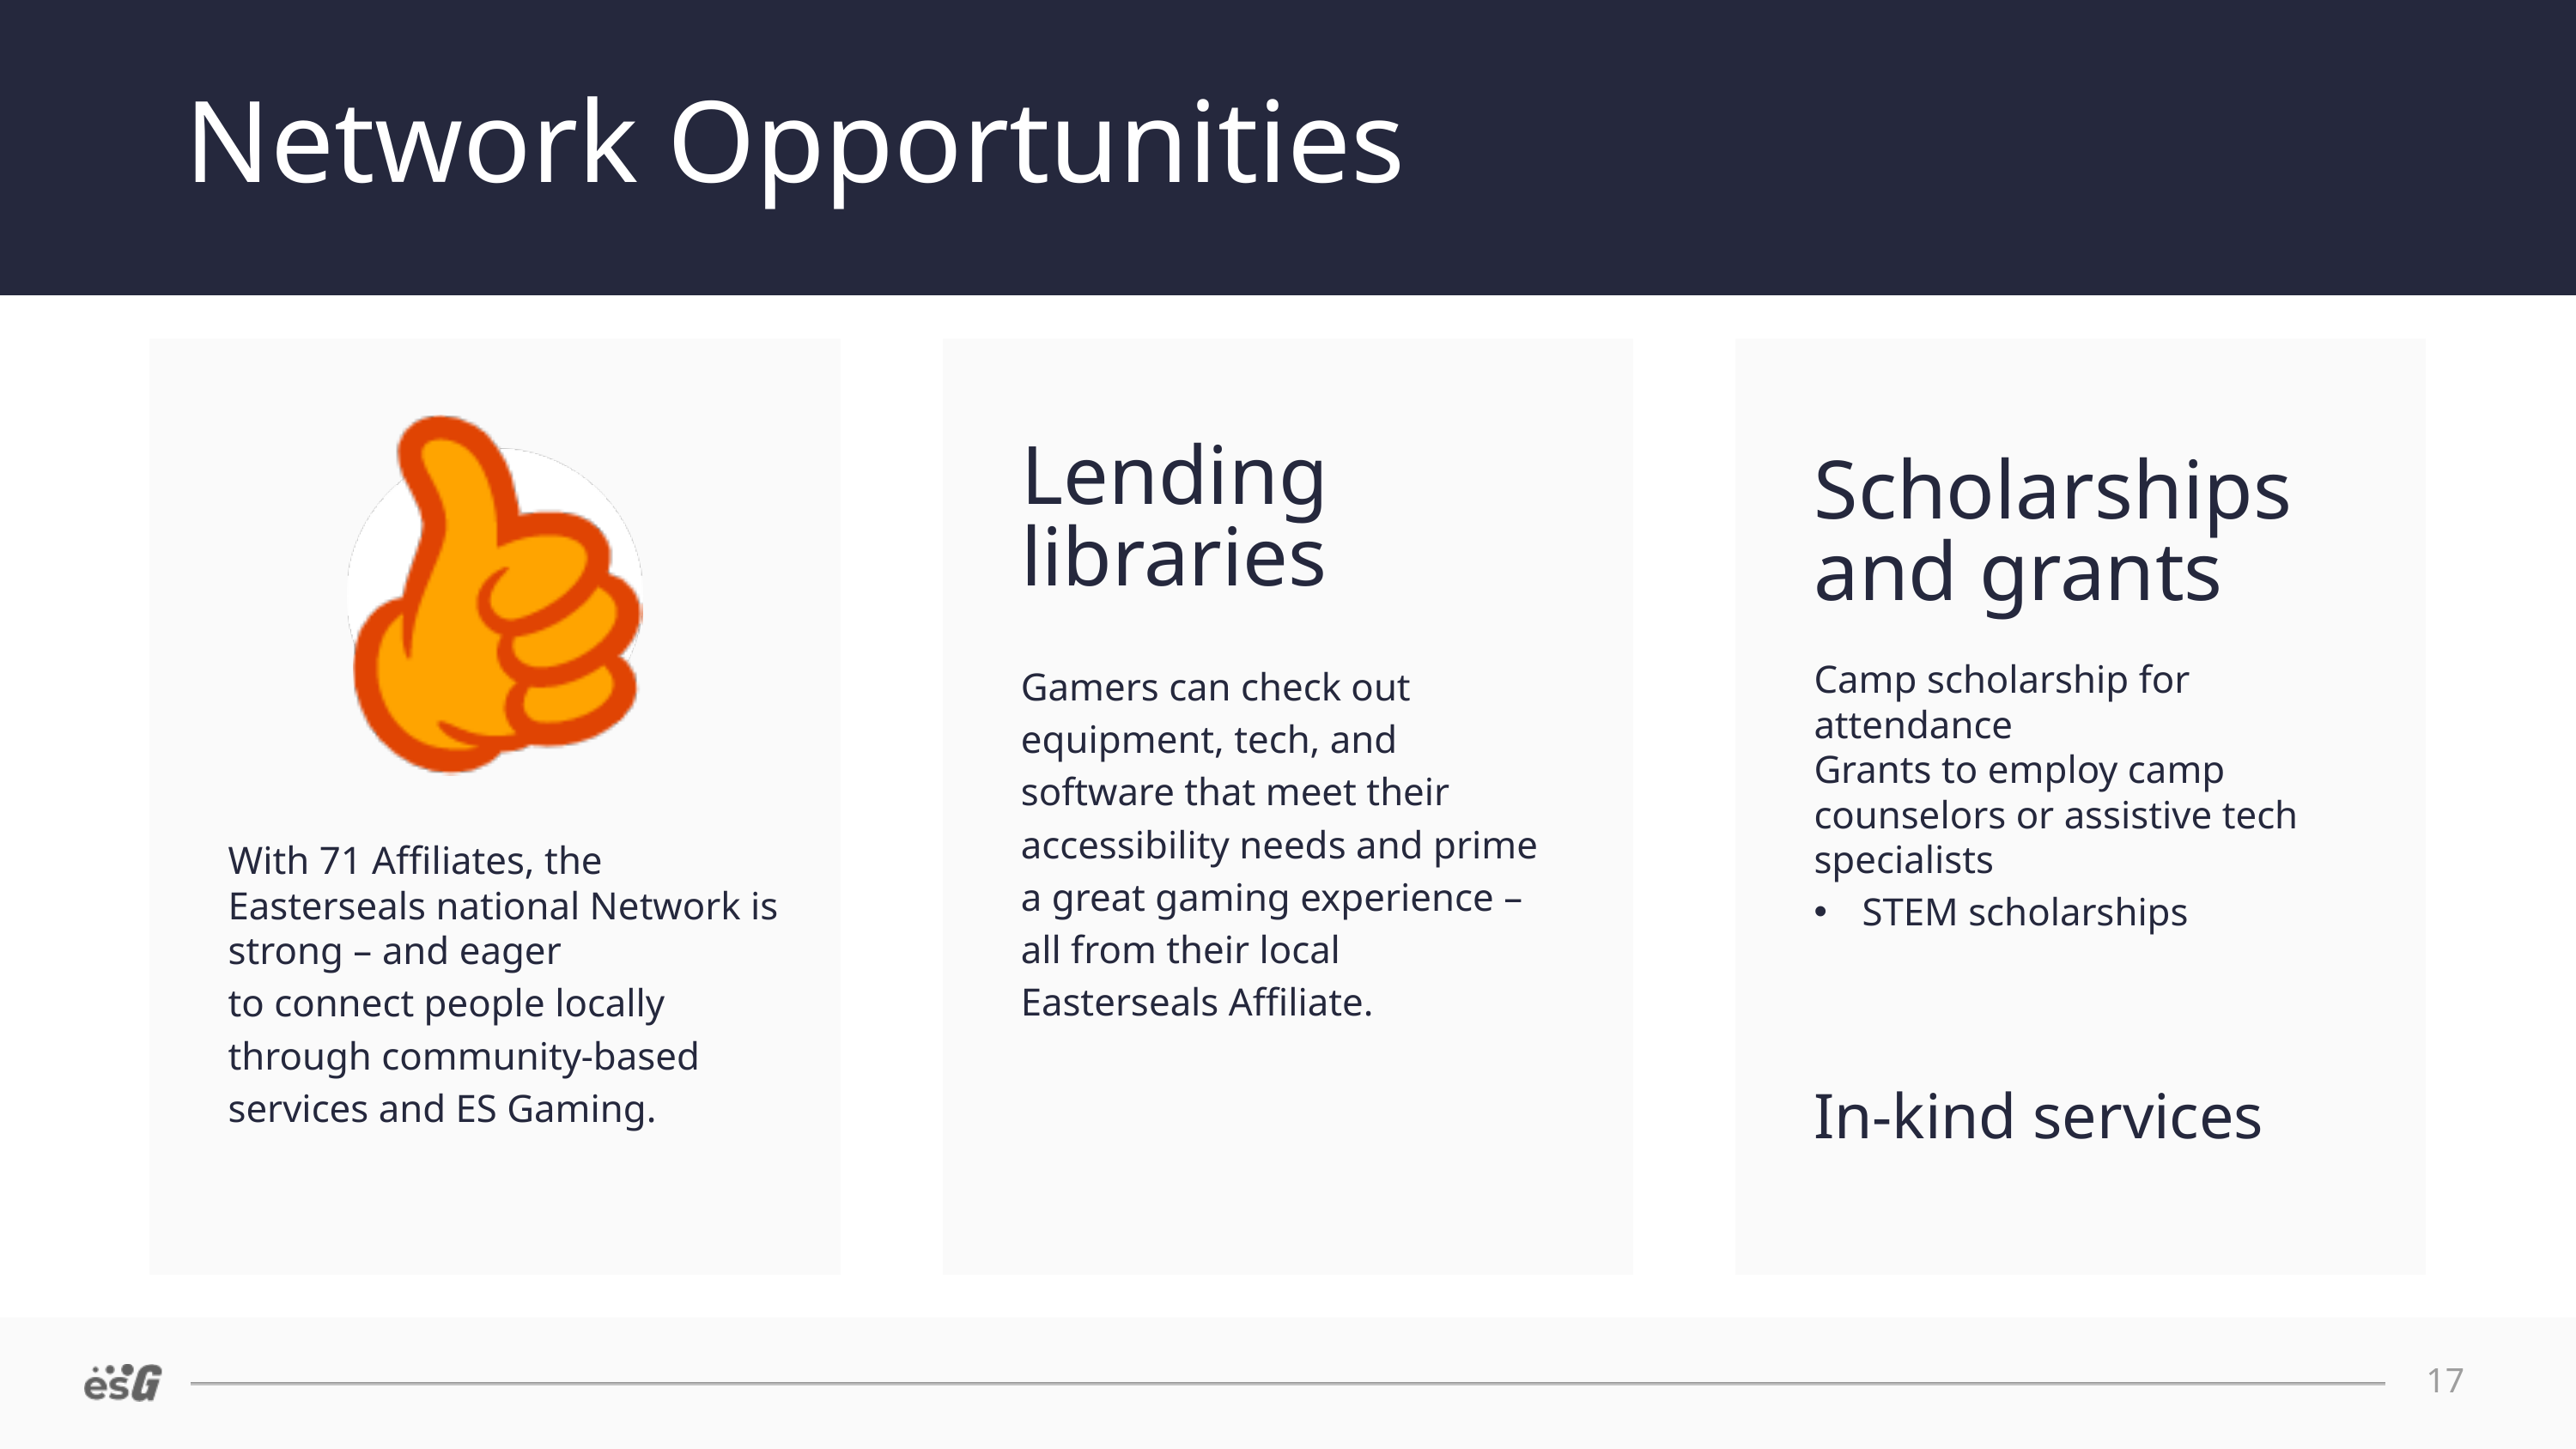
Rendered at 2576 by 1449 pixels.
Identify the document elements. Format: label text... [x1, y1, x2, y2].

picture [1735, 337, 2426, 1275]
picture [149, 337, 841, 1275]
picture [943, 337, 1633, 1275]
picture [0, 1317, 2576, 1449]
picture [0, 0, 2576, 295]
slide_number 17 [2379, 1343, 2478, 1421]
